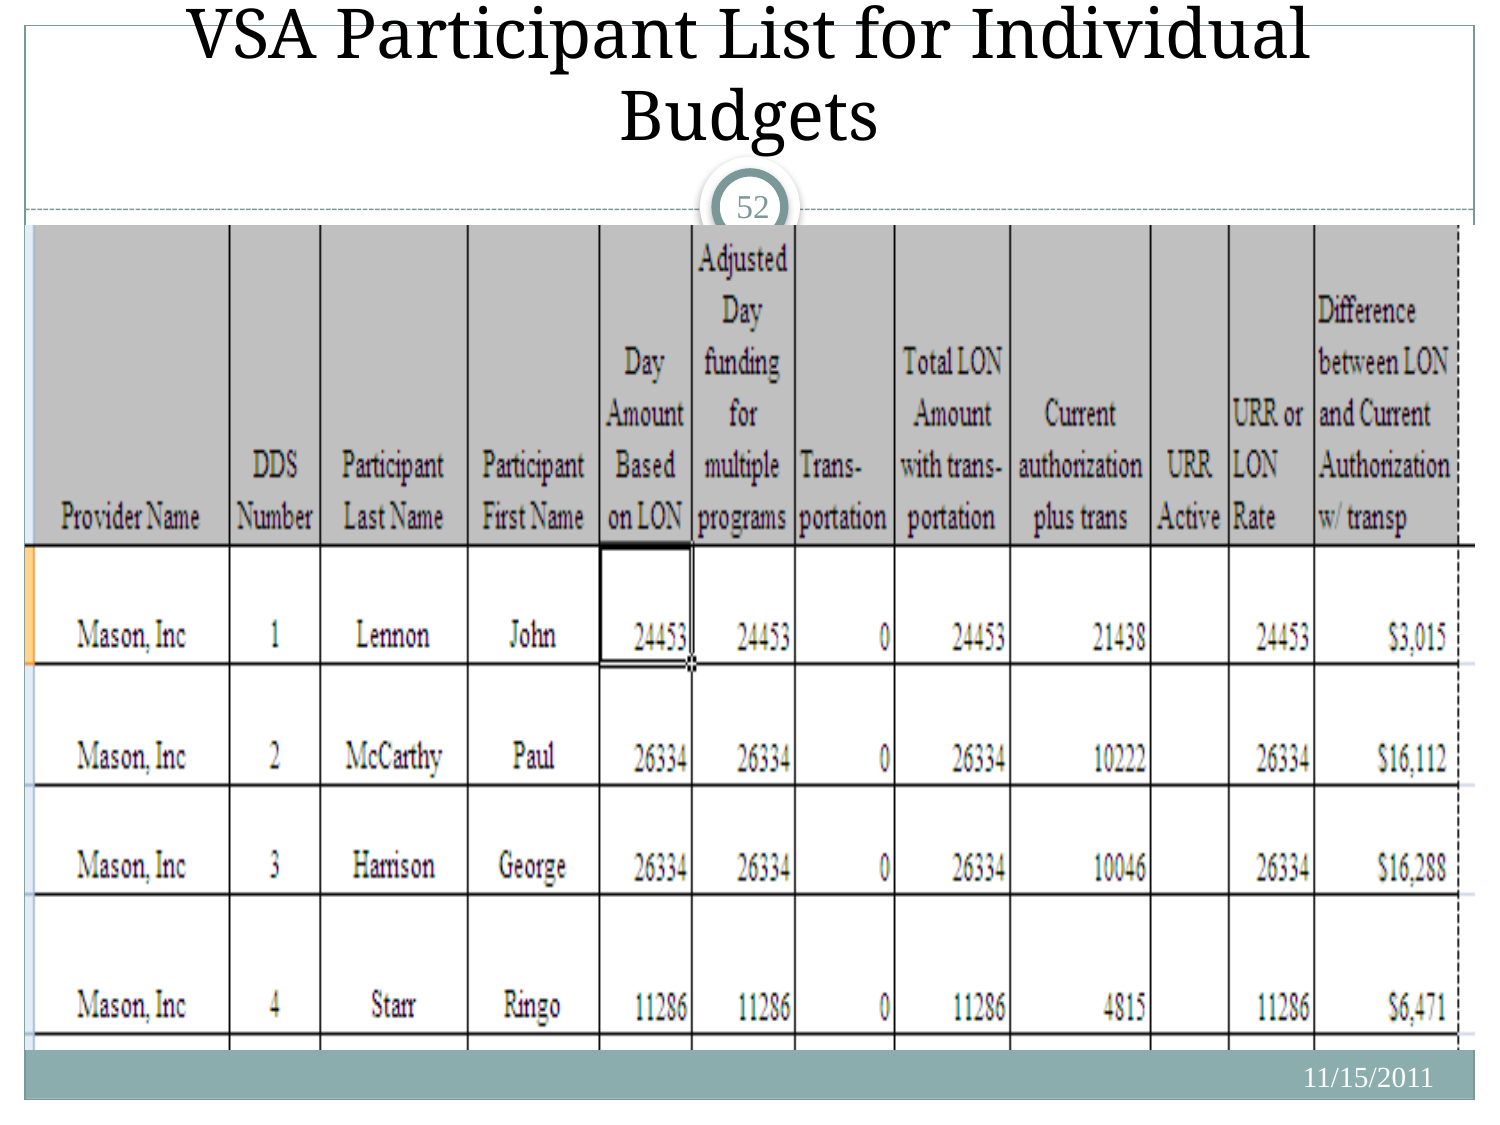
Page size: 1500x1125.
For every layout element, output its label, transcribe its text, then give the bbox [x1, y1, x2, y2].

slide_number 52 [715, 168, 791, 221]
title VSA Participant List for Individual Budgets [49, 37, 1450, 163]
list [24, 224, 1476, 1051]
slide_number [950, 1061, 1450, 1111]
